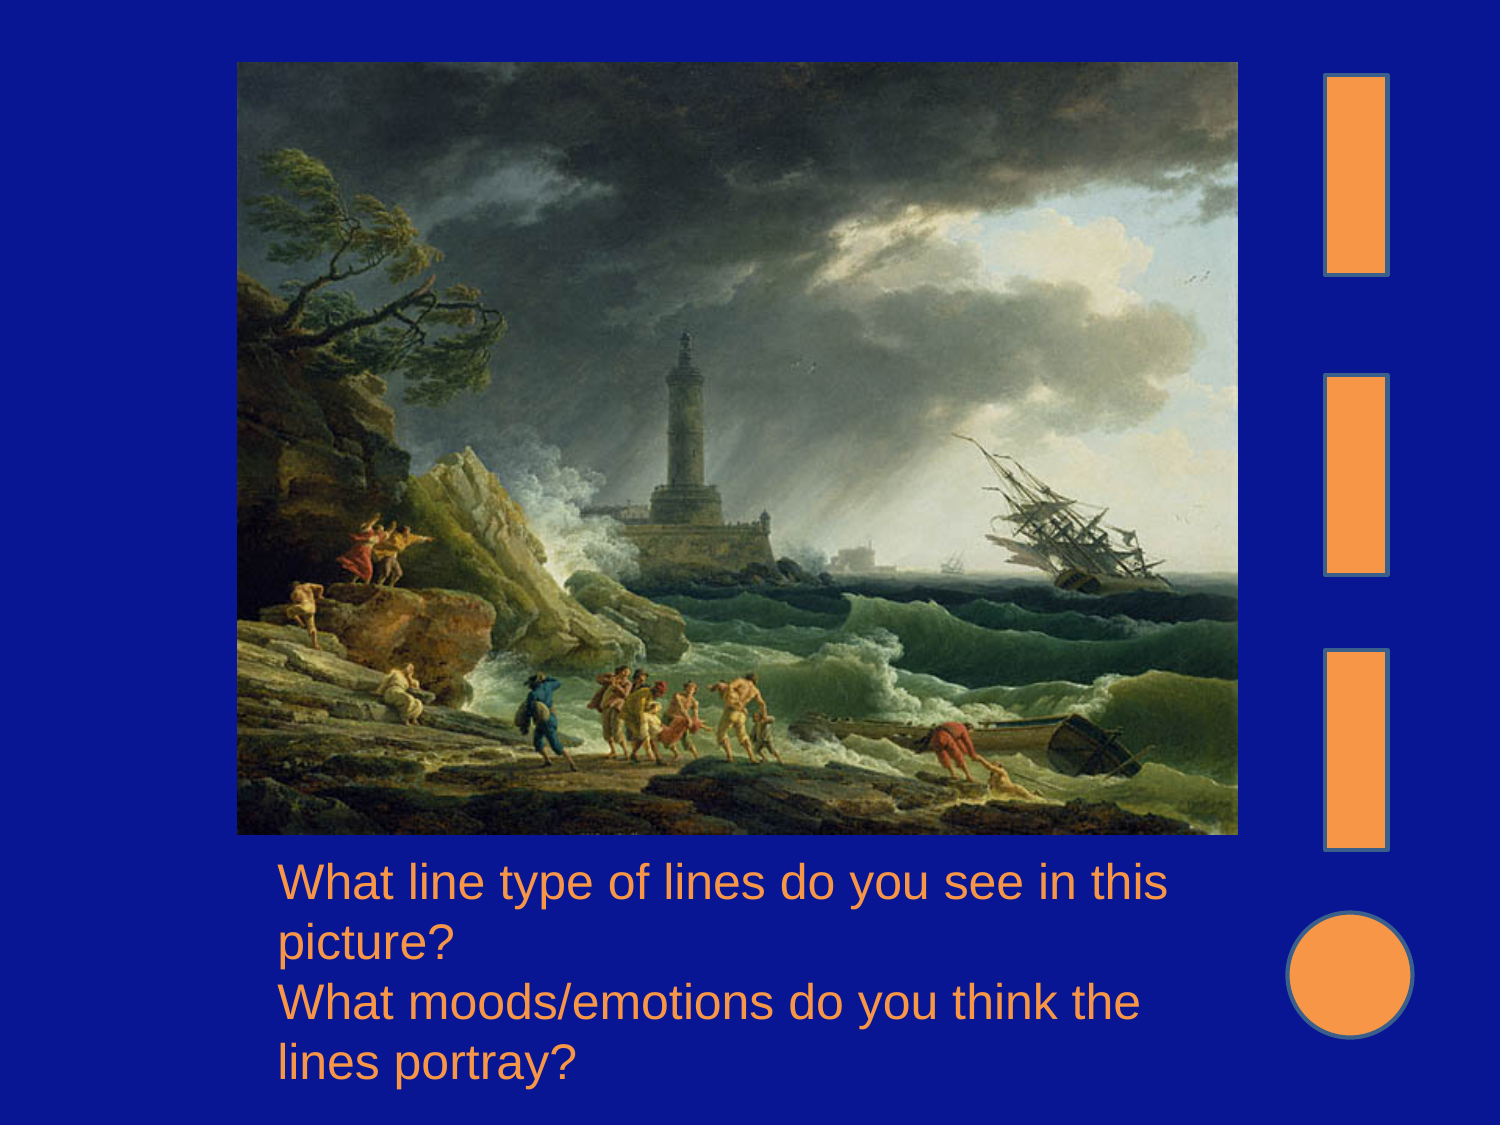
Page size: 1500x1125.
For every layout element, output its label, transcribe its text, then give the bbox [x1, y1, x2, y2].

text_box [1287, 74, 1413, 1038]
picture [237, 62, 1238, 835]
text_box What line type of lines do you see in this picture? What moods/emotions do you think the lines portray? [262, 842, 1257, 1098]
